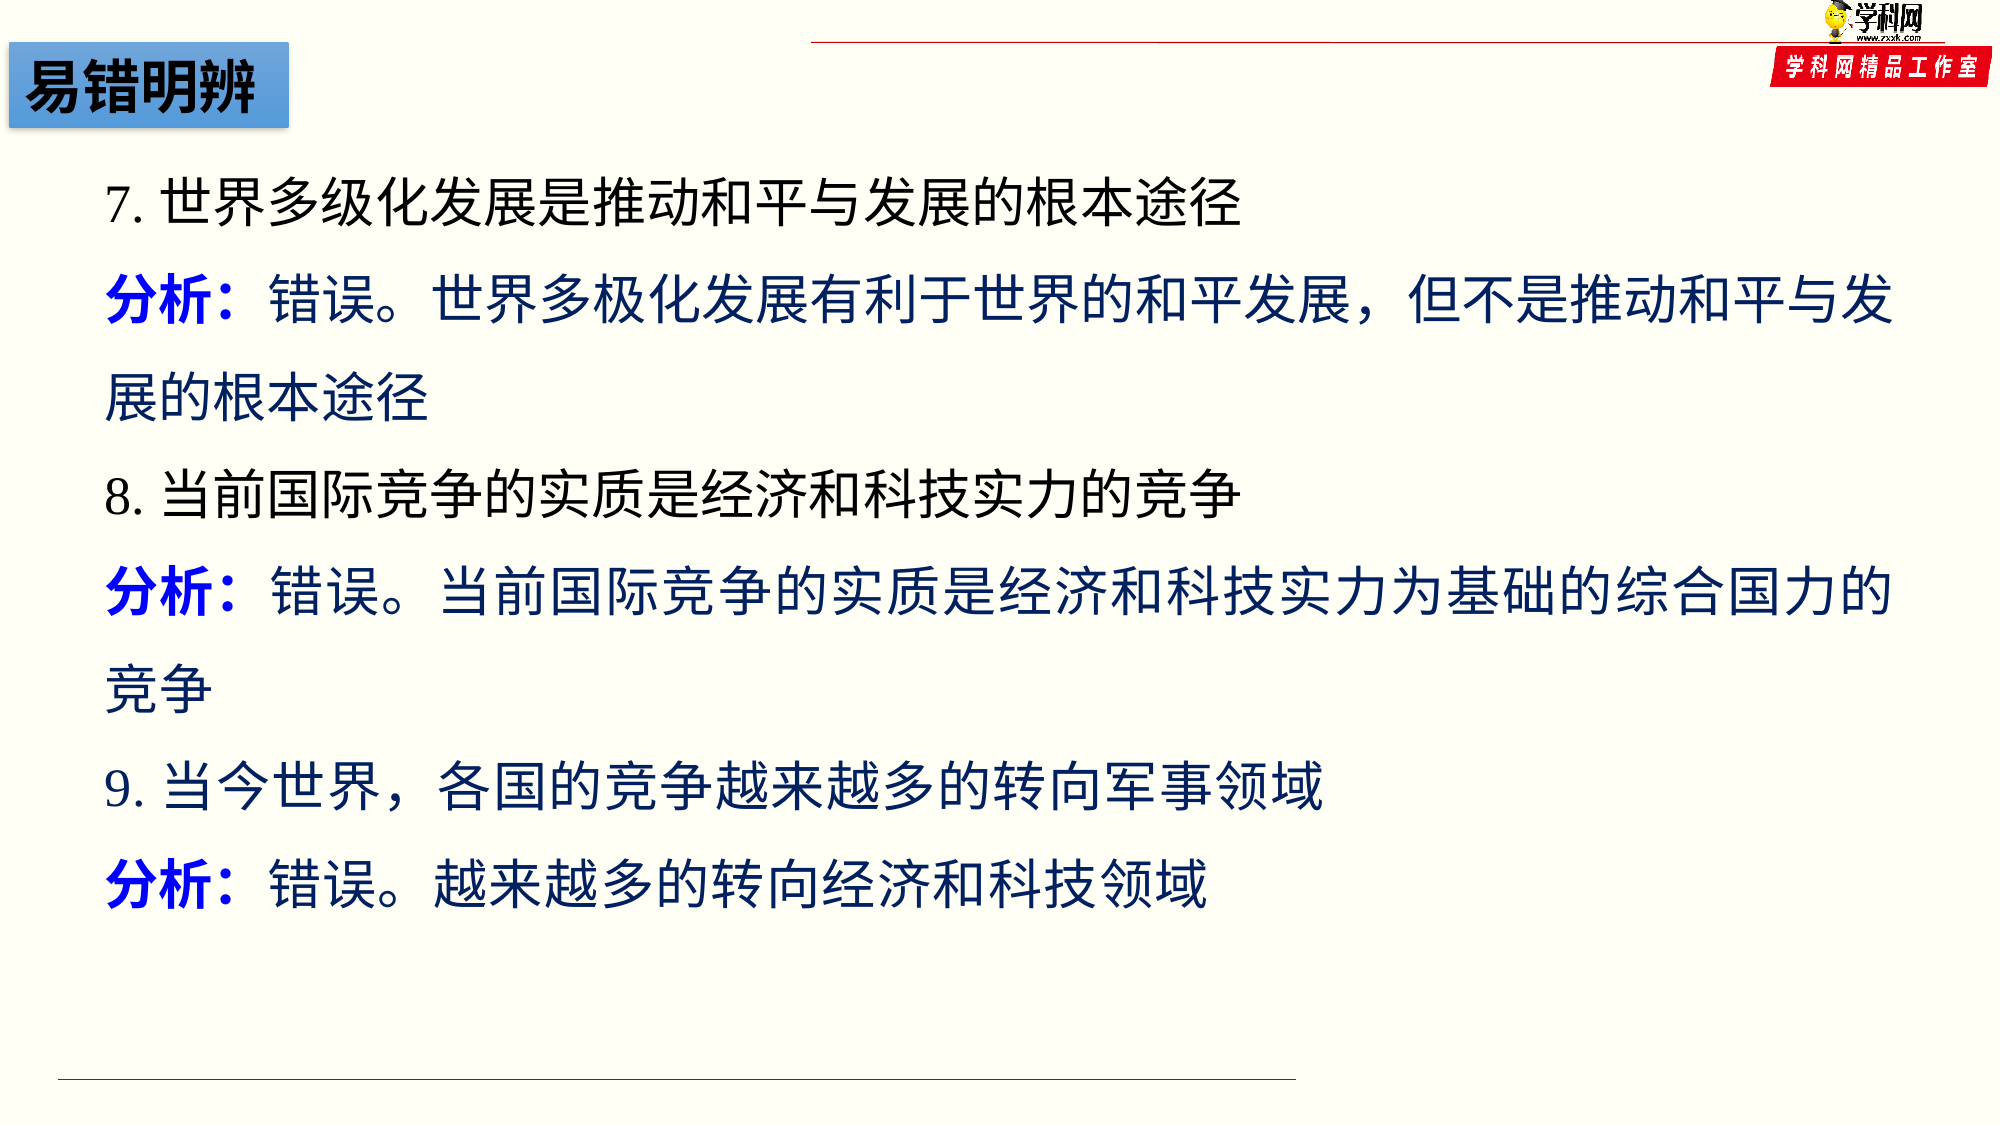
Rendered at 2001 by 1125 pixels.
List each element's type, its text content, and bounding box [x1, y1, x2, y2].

text_box 易错明辨 [9, 42, 289, 128]
picture [1770, 46, 1993, 87]
picture [1825, 0, 1922, 44]
text_box 7.世界多级化发展是推动和平与发展的根本途径 分析：错误。世界多极化发展有利于世界的和平发展，但不是推动和平与发展的根本途径 8.当前国际竞争的实质是经济和科技实力的竞争 分析：错误。当前国际竞争的实质是经济和科技实力为基础的综合国力的竞争 9.当今世界，各国的竞争越来越多的转向军事领域 分析：错误。越来越多的转向经济和科技领域 [84, 125, 1916, 925]
